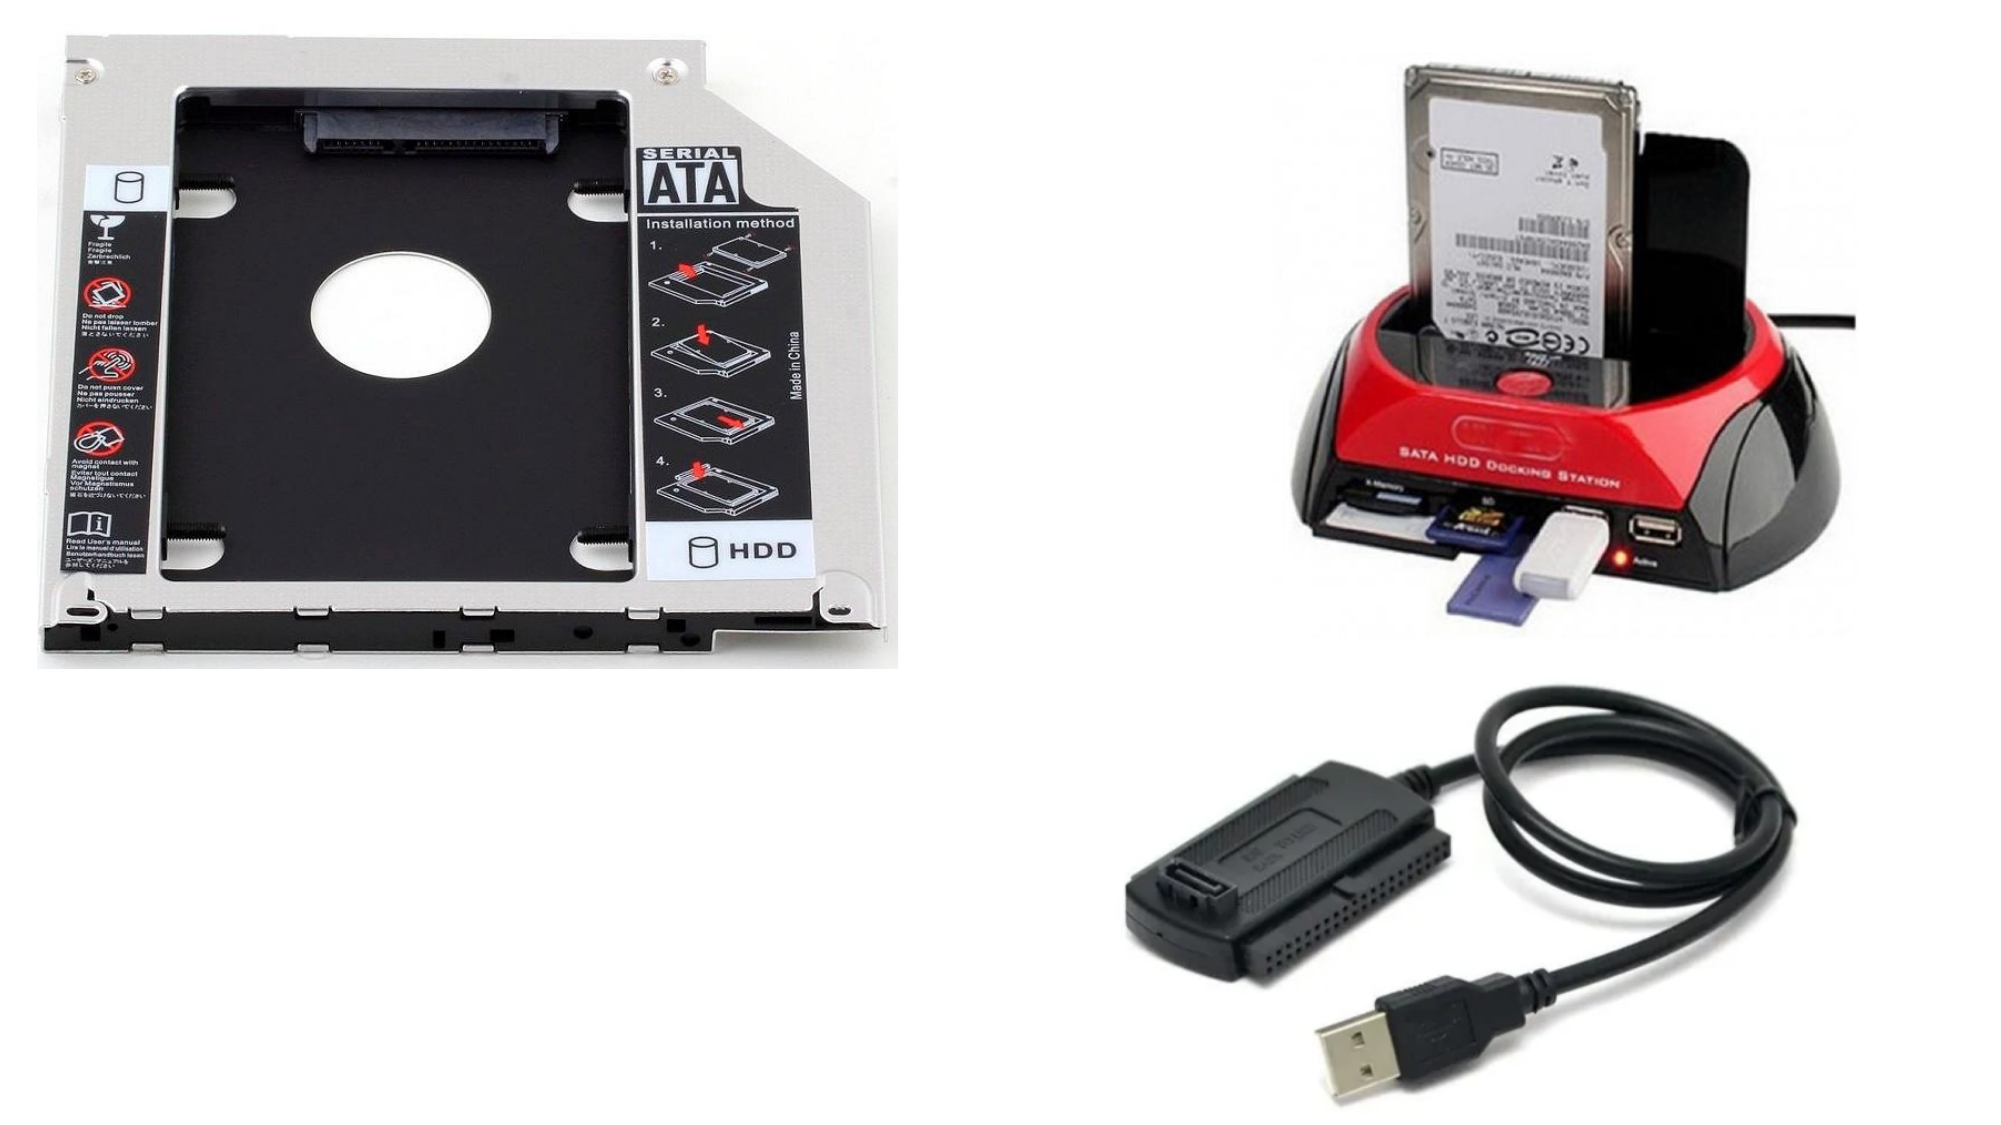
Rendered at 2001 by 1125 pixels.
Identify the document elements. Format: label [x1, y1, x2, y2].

picture [1273, 53, 1858, 638]
picture [1101, 668, 1831, 1121]
picture [36, 22, 899, 669]
